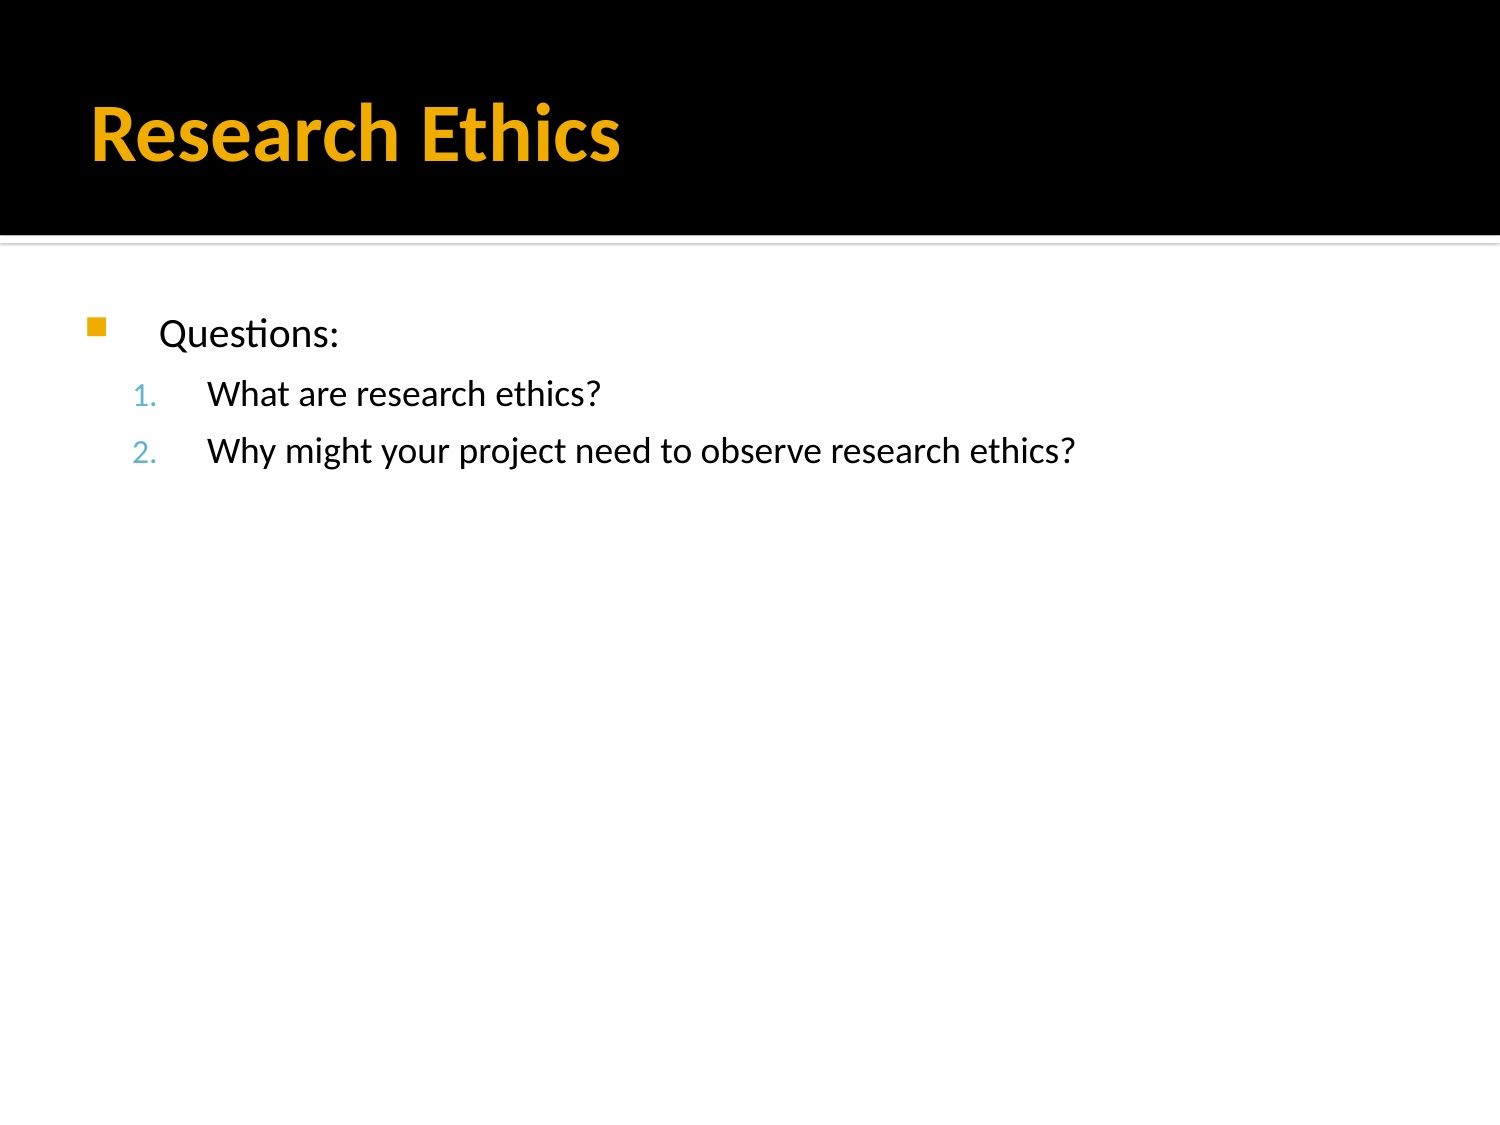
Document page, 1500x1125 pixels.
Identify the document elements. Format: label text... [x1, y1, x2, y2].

title Research Ethics [75, 25, 1425, 231]
list Questions: What are research ethics? Why might your project need to observe research ethics? [75, 291, 1425, 1083]
